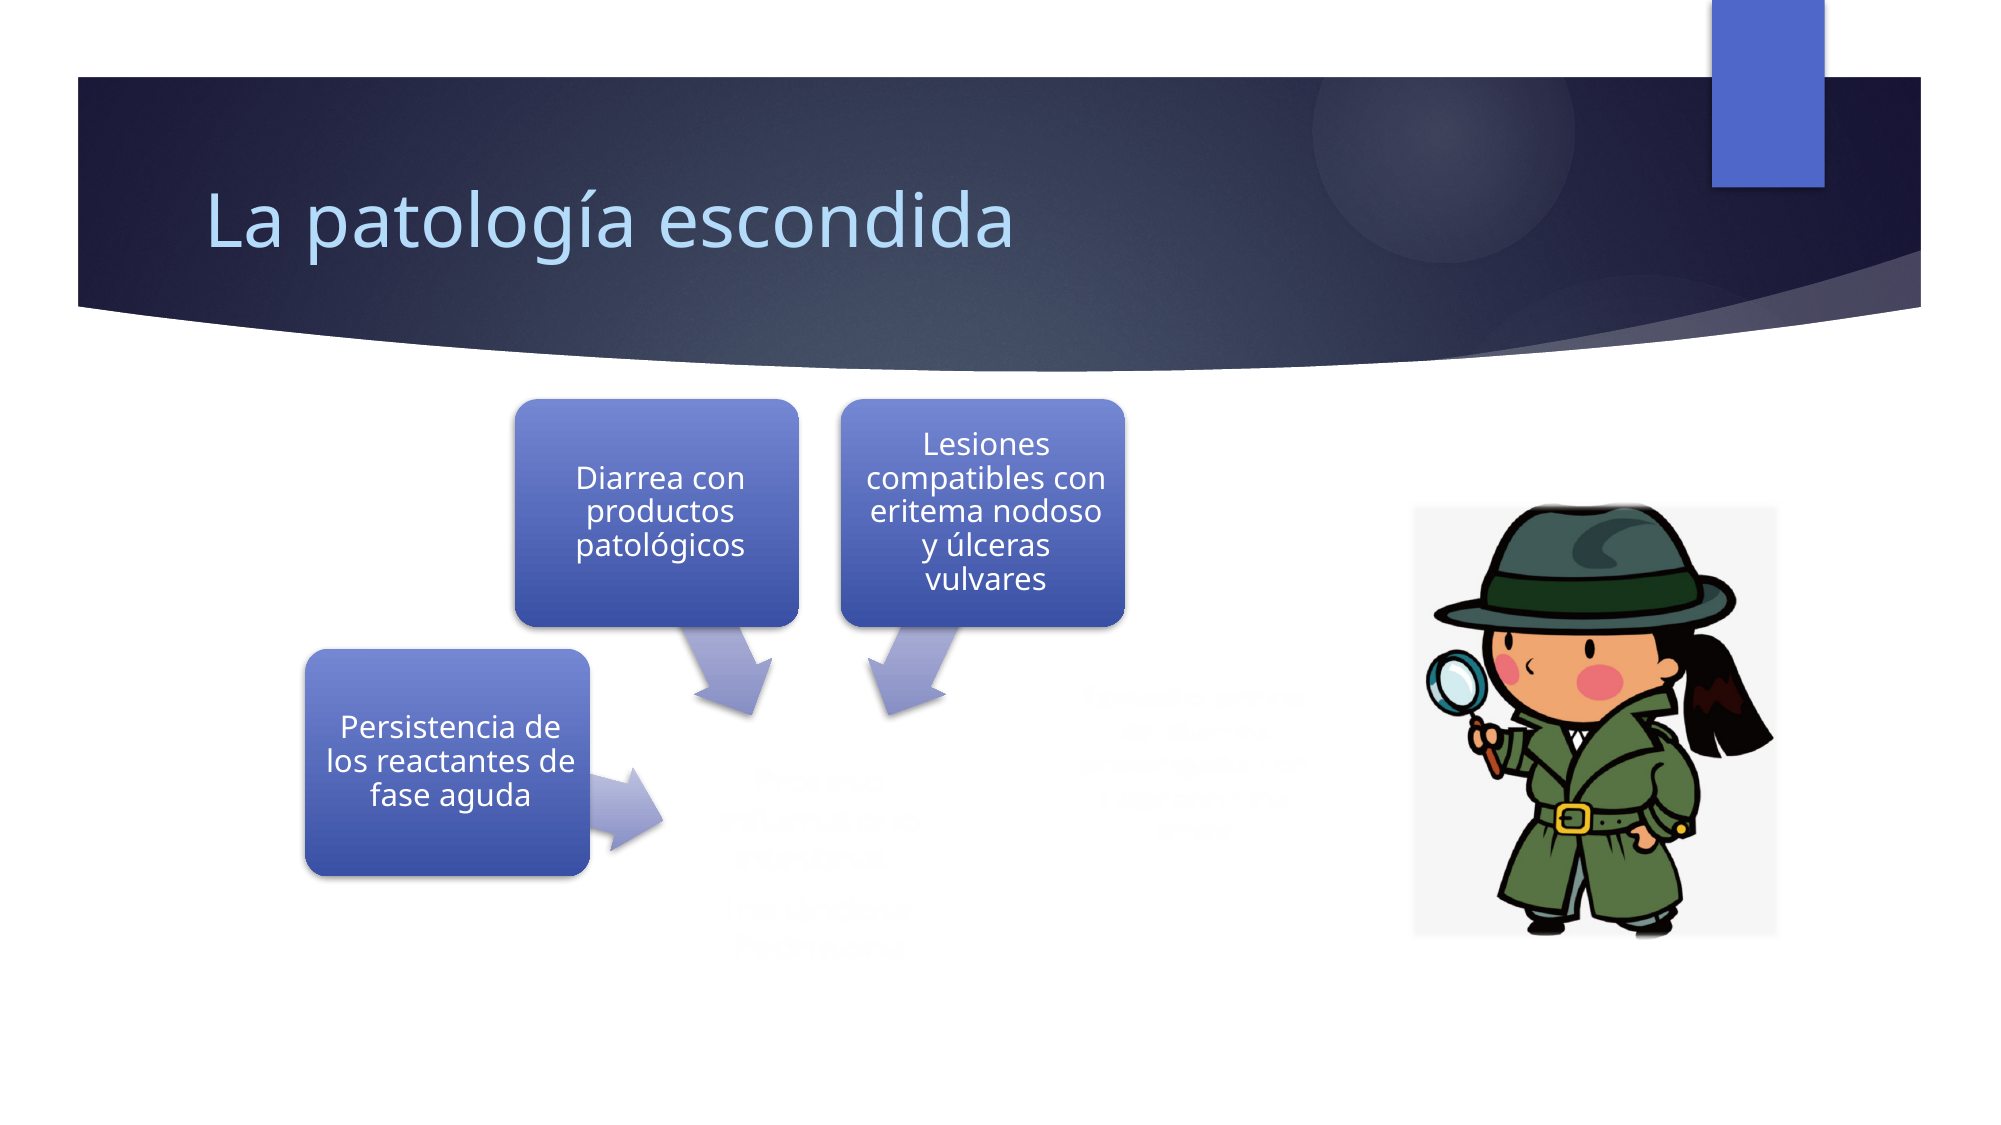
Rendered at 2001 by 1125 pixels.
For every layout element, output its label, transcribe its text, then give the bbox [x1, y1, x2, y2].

title La patología escondida [189, 159, 1627, 276]
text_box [259, 398, 1381, 1013]
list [1407, 501, 1782, 941]
